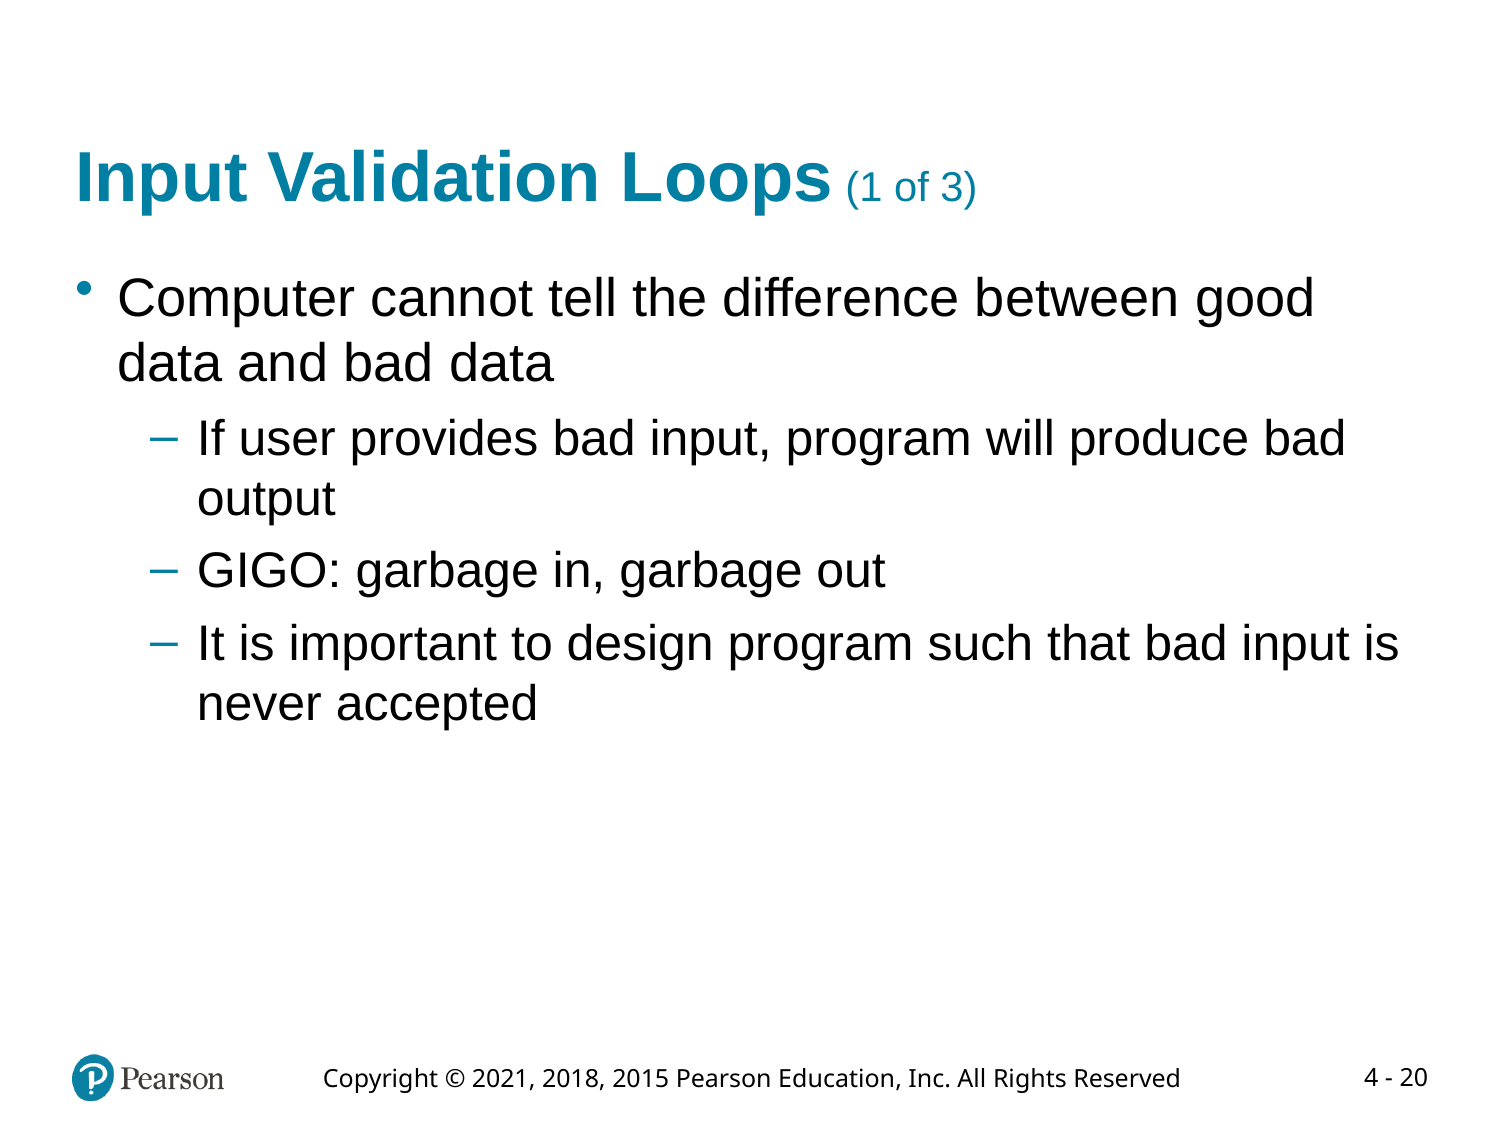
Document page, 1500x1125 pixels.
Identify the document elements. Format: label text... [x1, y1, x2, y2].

picture [72, 1054, 89, 1072]
picture [99, 1054, 224, 1101]
title Input Validation Loops (1 of 3) [75, 35, 1425, 216]
picture [81, 1064, 107, 1089]
list Computer cannot tell the difference between good data and bad data If user provides bad input, program will produce bad output GIGO: garbage in, garbage out It is important to design program such that bad input is never accepted [75, 262, 1425, 1005]
picture [72, 1087, 83, 1101]
